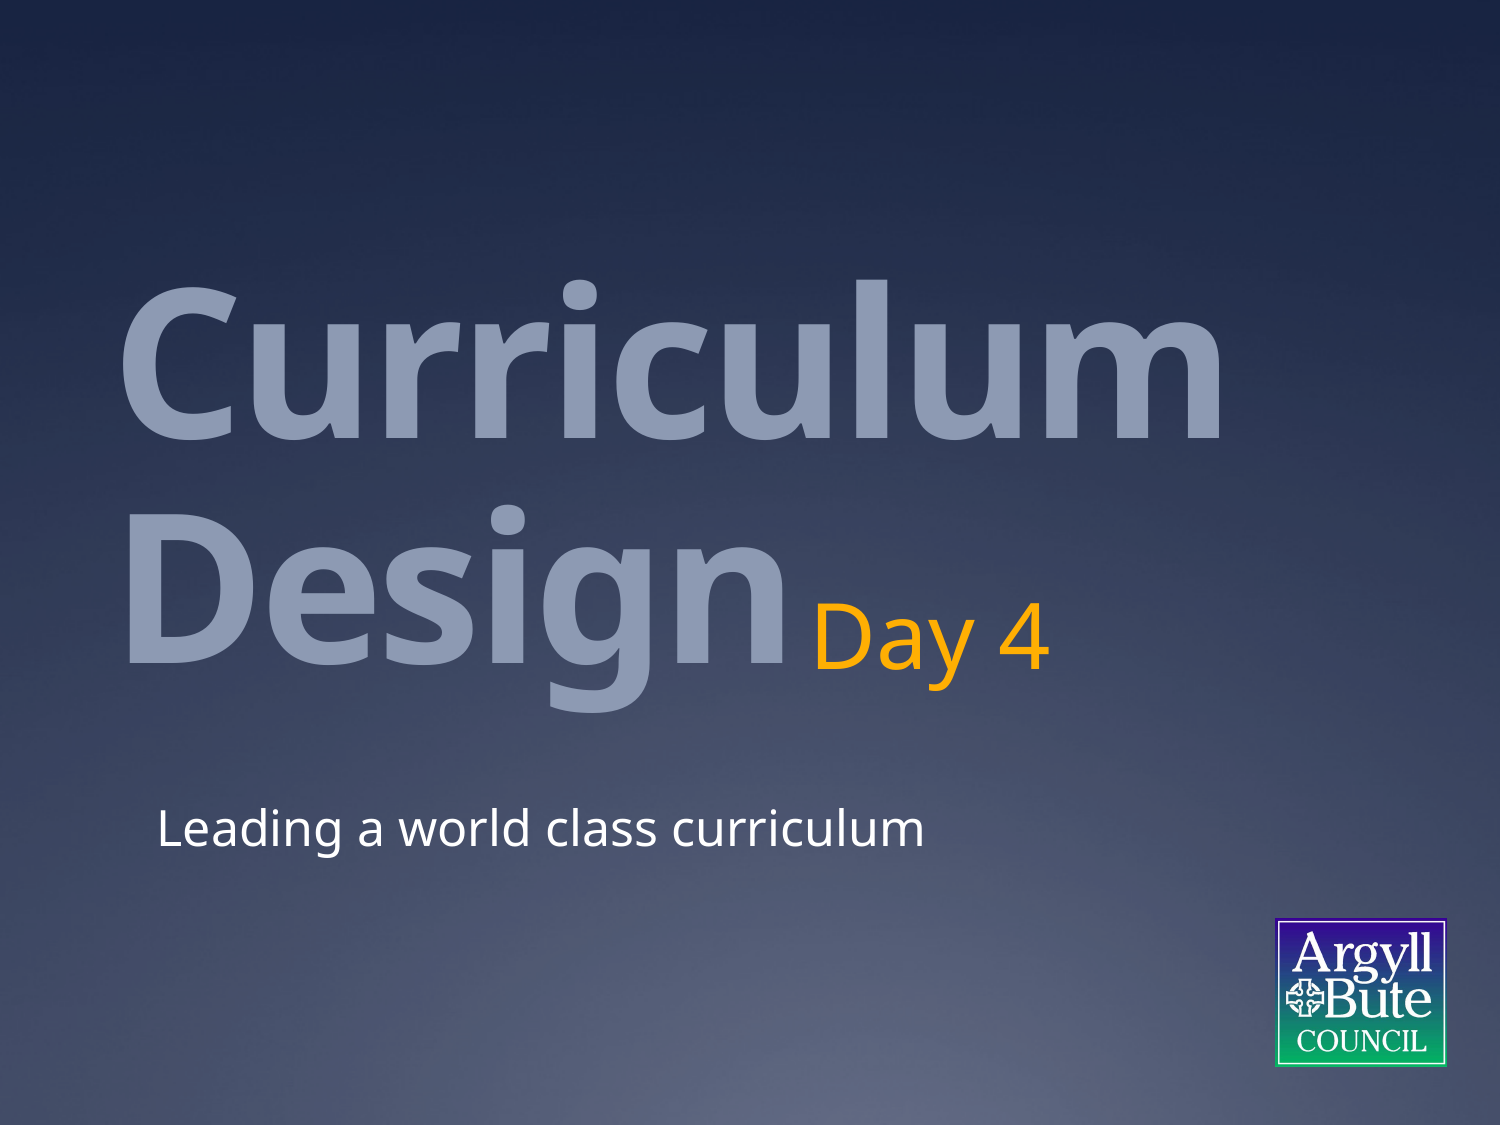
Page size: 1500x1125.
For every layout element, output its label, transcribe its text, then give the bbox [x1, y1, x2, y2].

subtitle Day 4 [794, 561, 1500, 696]
title Curriculum Design [96, 247, 1493, 696]
picture [1274, 917, 1448, 1068]
text_box Leading a world class curriculum [141, 789, 942, 865]
